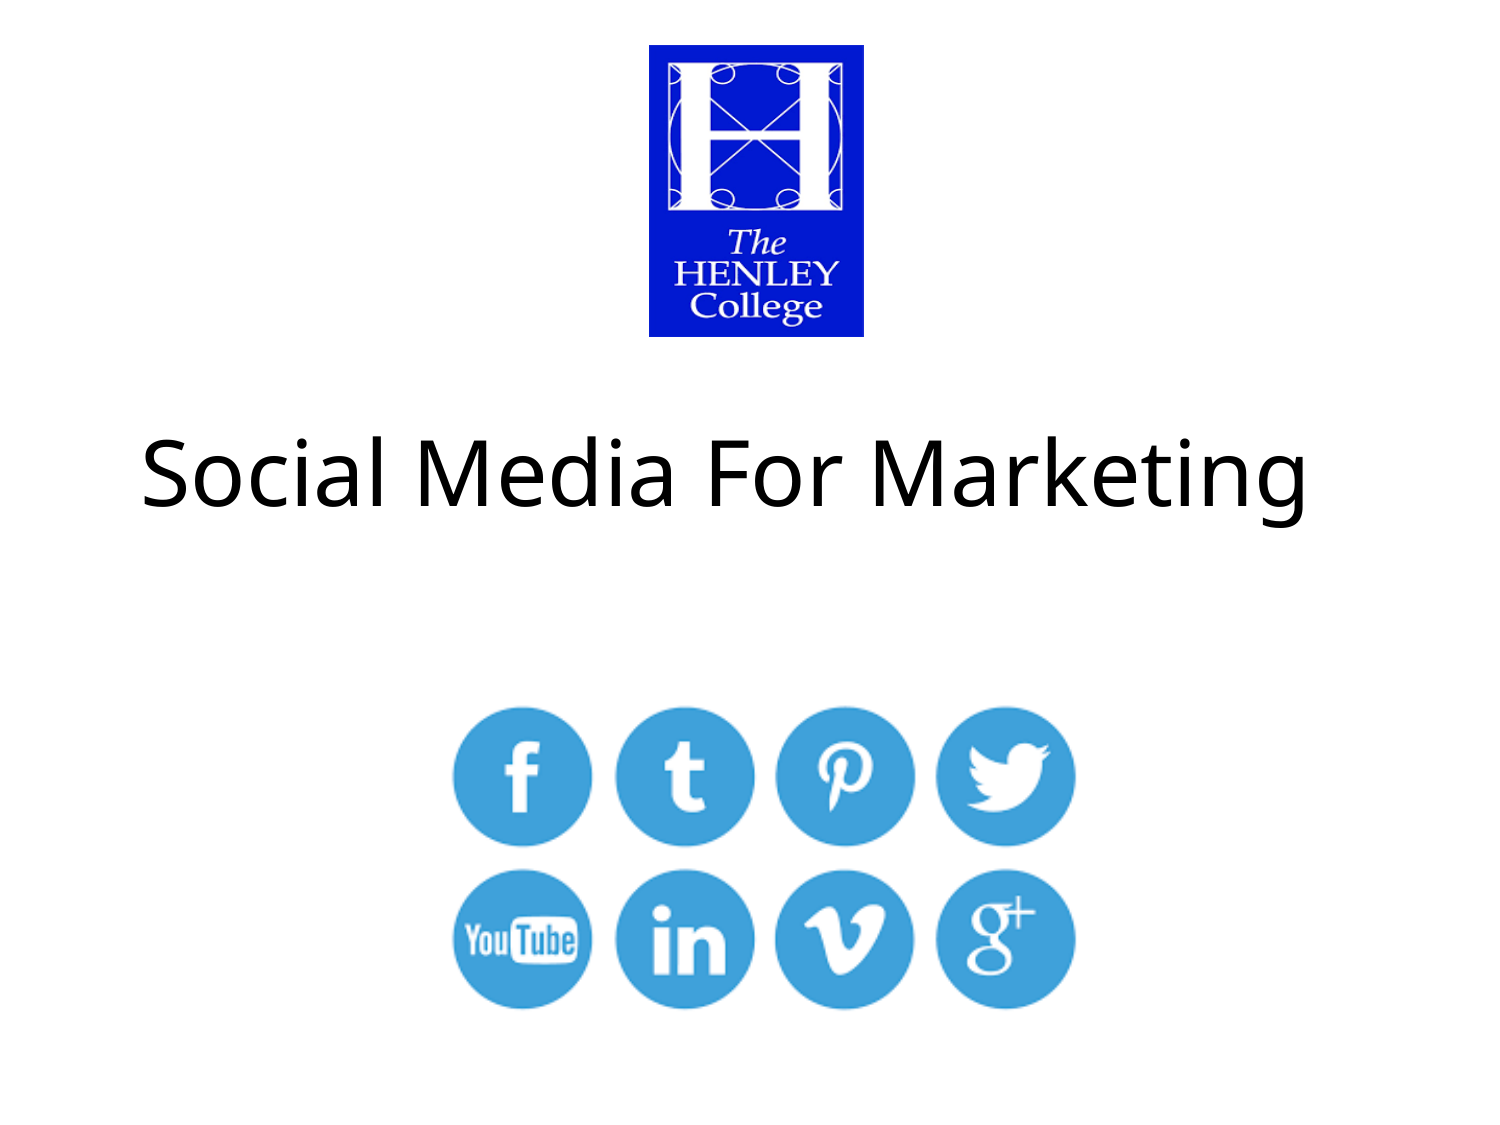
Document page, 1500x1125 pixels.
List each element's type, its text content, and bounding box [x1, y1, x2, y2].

title Social Media For Marketing [112, 349, 1388, 591]
picture [649, 45, 865, 337]
picture [438, 696, 1095, 1030]
